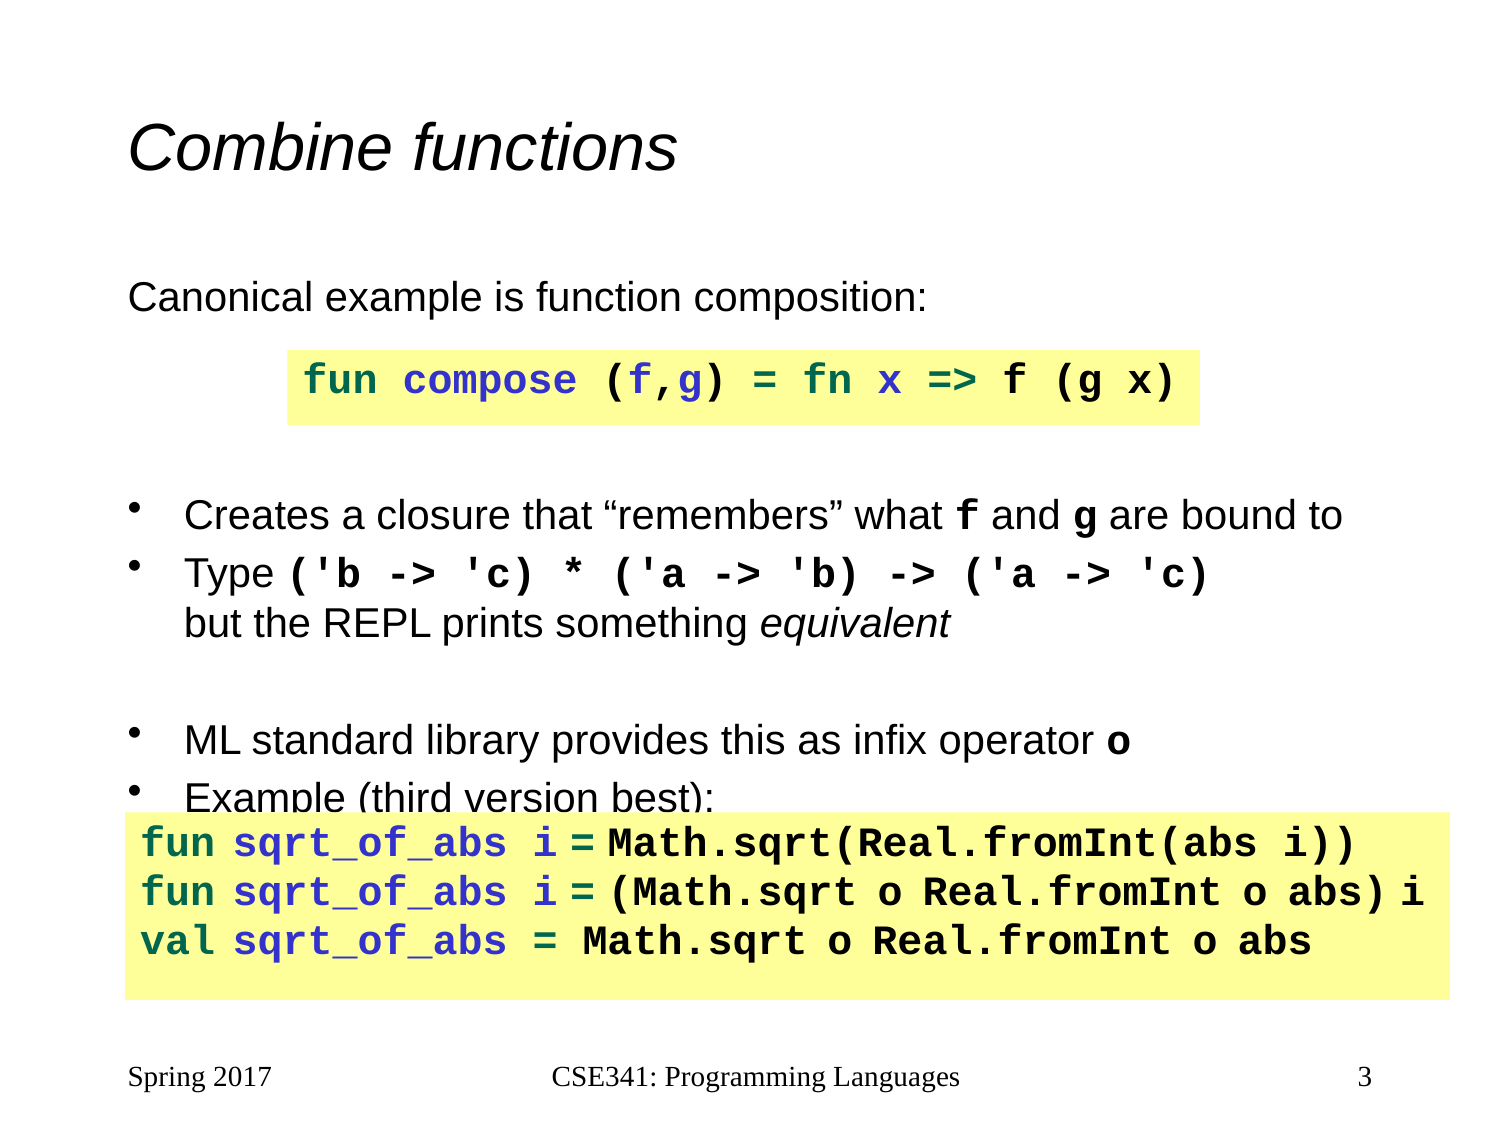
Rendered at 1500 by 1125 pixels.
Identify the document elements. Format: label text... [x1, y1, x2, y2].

title Combine functions [112, 49, 1388, 238]
slide_number Spring 2017 [112, 1049, 426, 1125]
list Canonical example is function composition: Creates a closure that “remembers” what f and g are bound to Type ('b -> 'c) * ('a -> 'b) -> ('a -> 'c) but the REPL prints something equivalent ML standard library provides this as infix operator o Example (third version best): [112, 262, 1388, 1001]
text_box fun compose (f,g) = fn x => f (g x) [287, 349, 1200, 425]
slide_number 3 [1074, 1049, 1388, 1125]
footer CSE341: Programming Languages [474, 1049, 1038, 1125]
text_box fun sqrt_of_abs i = Math.sqrt(Real.fromInt(abs i)) fun sqrt_of_abs i = (Math.sqrt o Real.fromInt o abs) i val sqrt_of_abs = Math.sqrt o Real.fromInt o abs [125, 812, 1450, 1000]
